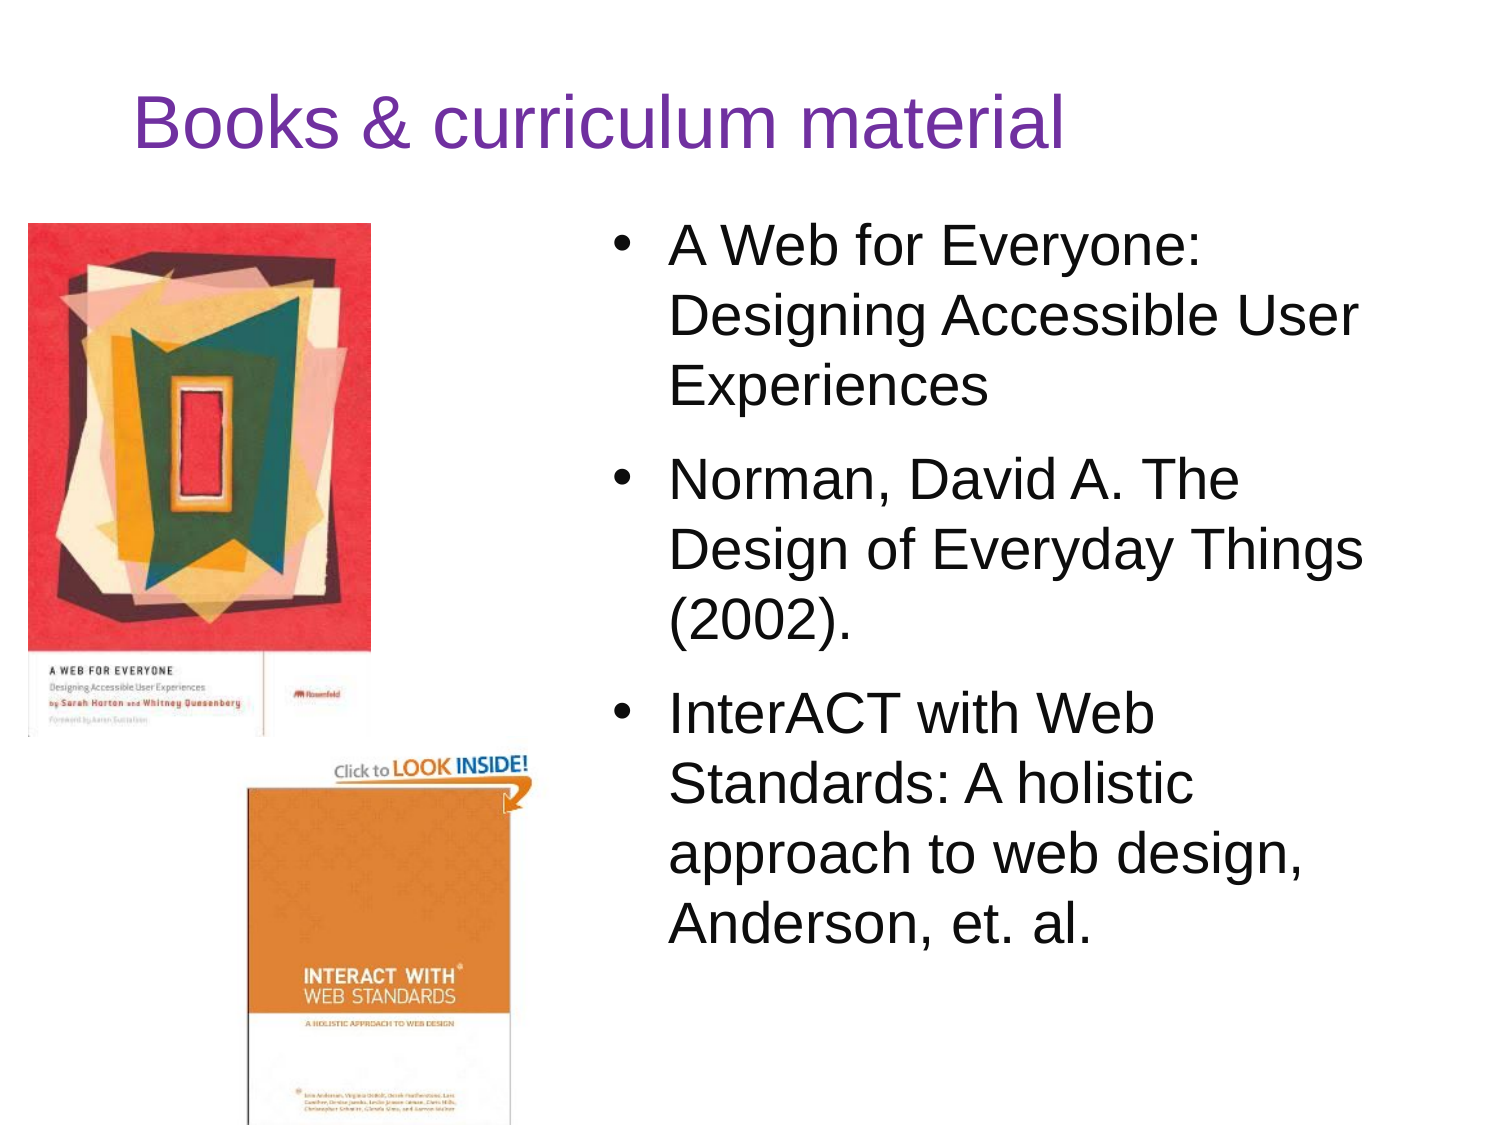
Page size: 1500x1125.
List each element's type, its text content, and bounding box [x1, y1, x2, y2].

list A Web for Everyone: Designing Accessible User Experiences Norman, David A. The Design of Everyday Things (2002). InterACT with Web Standards: A holistic approach to web design, Anderson, et. al. [597, 105, 1450, 1066]
title Books & curriculum material [117, 55, 1243, 262]
picture [27, 223, 585, 1125]
